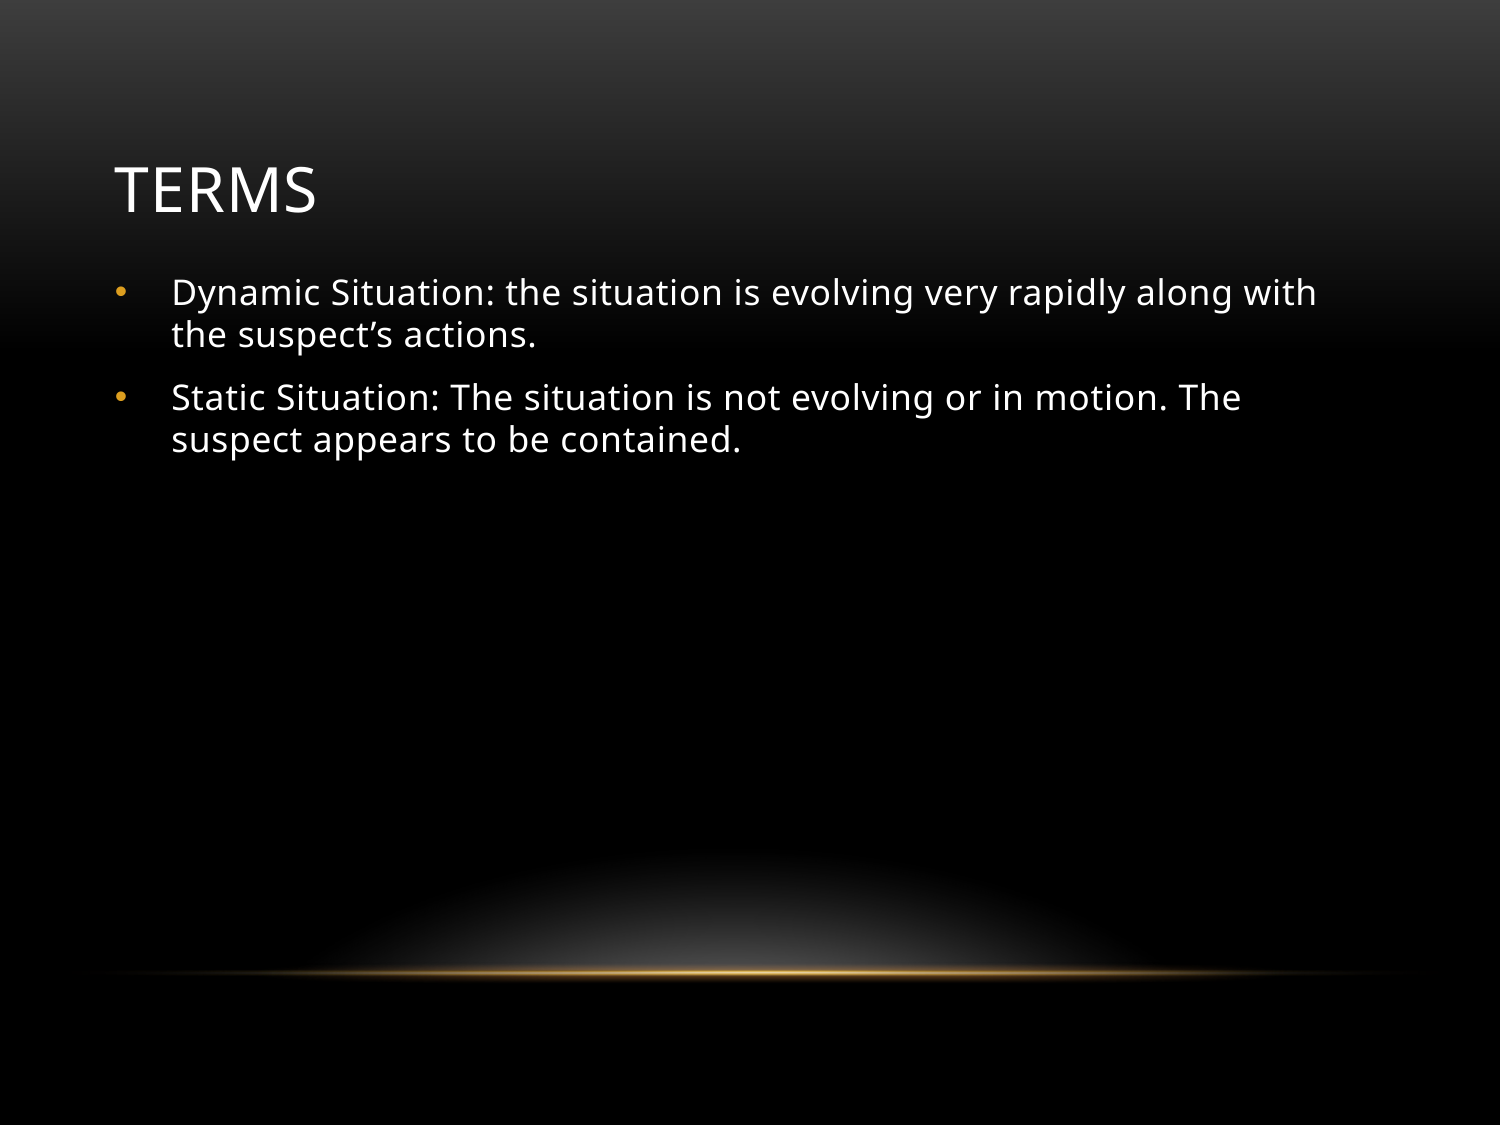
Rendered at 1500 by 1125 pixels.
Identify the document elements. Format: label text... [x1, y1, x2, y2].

list Dynamic Situation: the situation is evolving very rapidly along with the suspect’s actions. Static Situation: The situation is not evolving or in motion. The suspect appears to be contained. [99, 262, 1400, 938]
title terms [99, 45, 1400, 233]
picture [0, 0, 1500, 1125]
